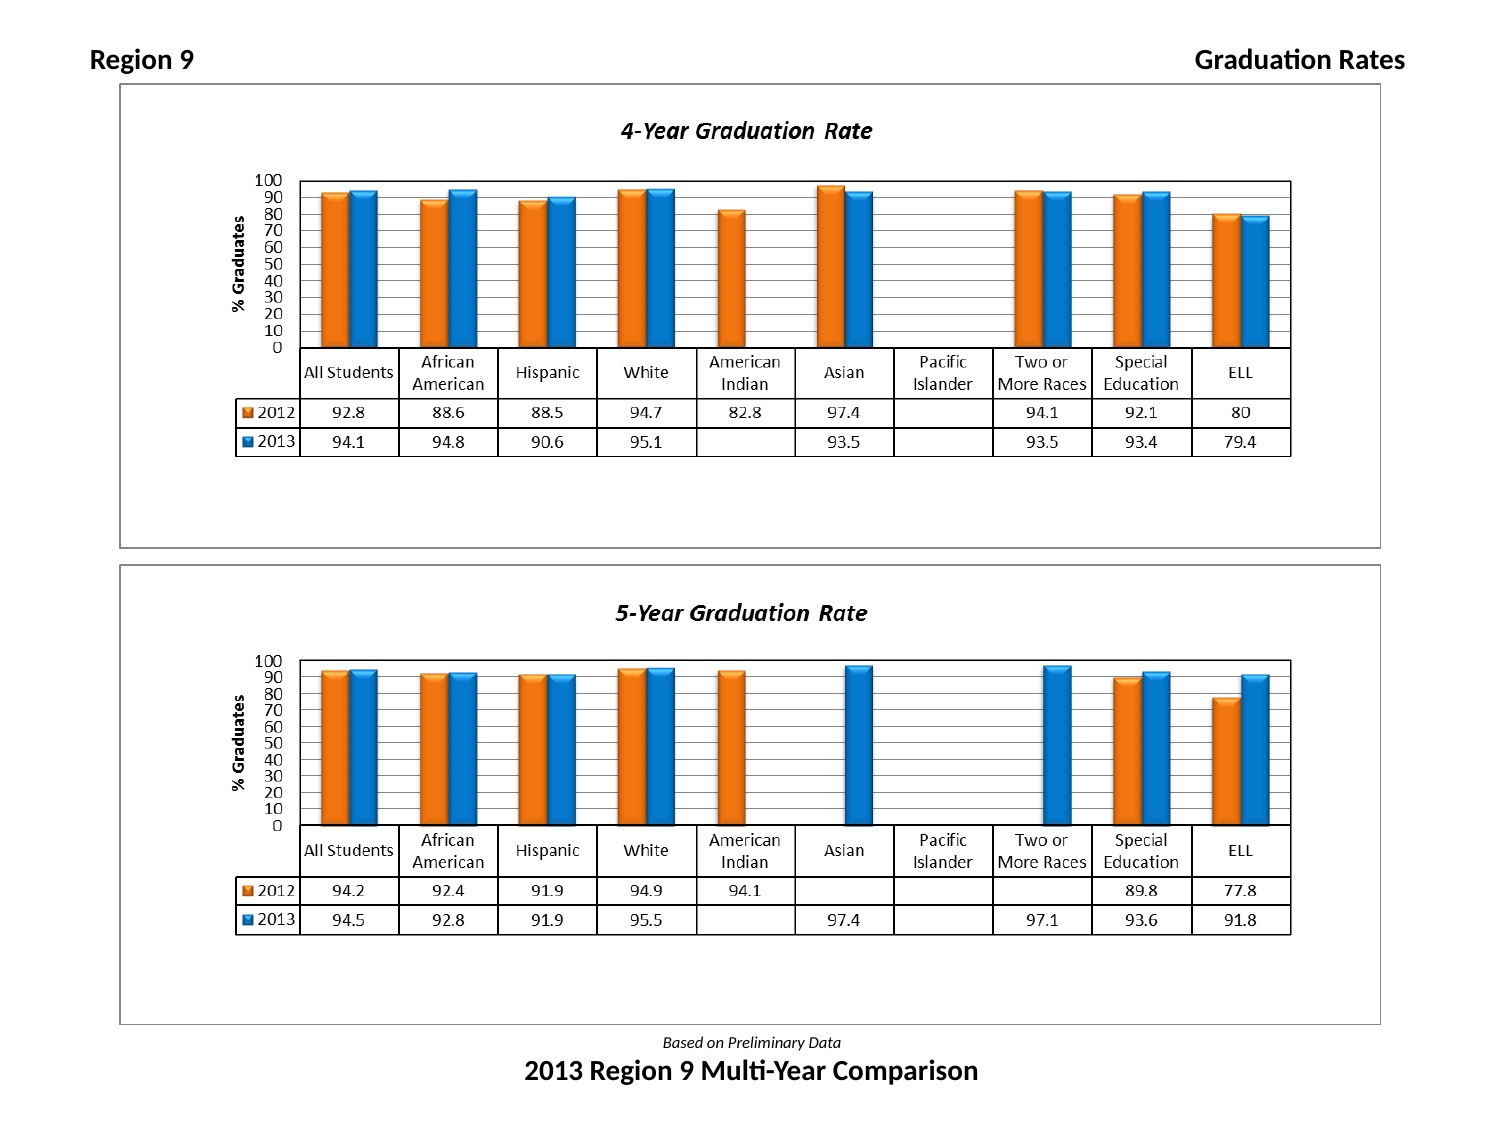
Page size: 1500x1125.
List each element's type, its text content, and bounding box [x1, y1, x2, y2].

text_box Region 9 [75, 32, 708, 83]
text_box Based on Preliminary Data [627, 1033, 878, 1059]
text_box Graduation Rates [708, 32, 1421, 83]
picture [119, 83, 1381, 1025]
text_box 2013 Region 9 Multi-Year Comparison [395, 1044, 1108, 1094]
